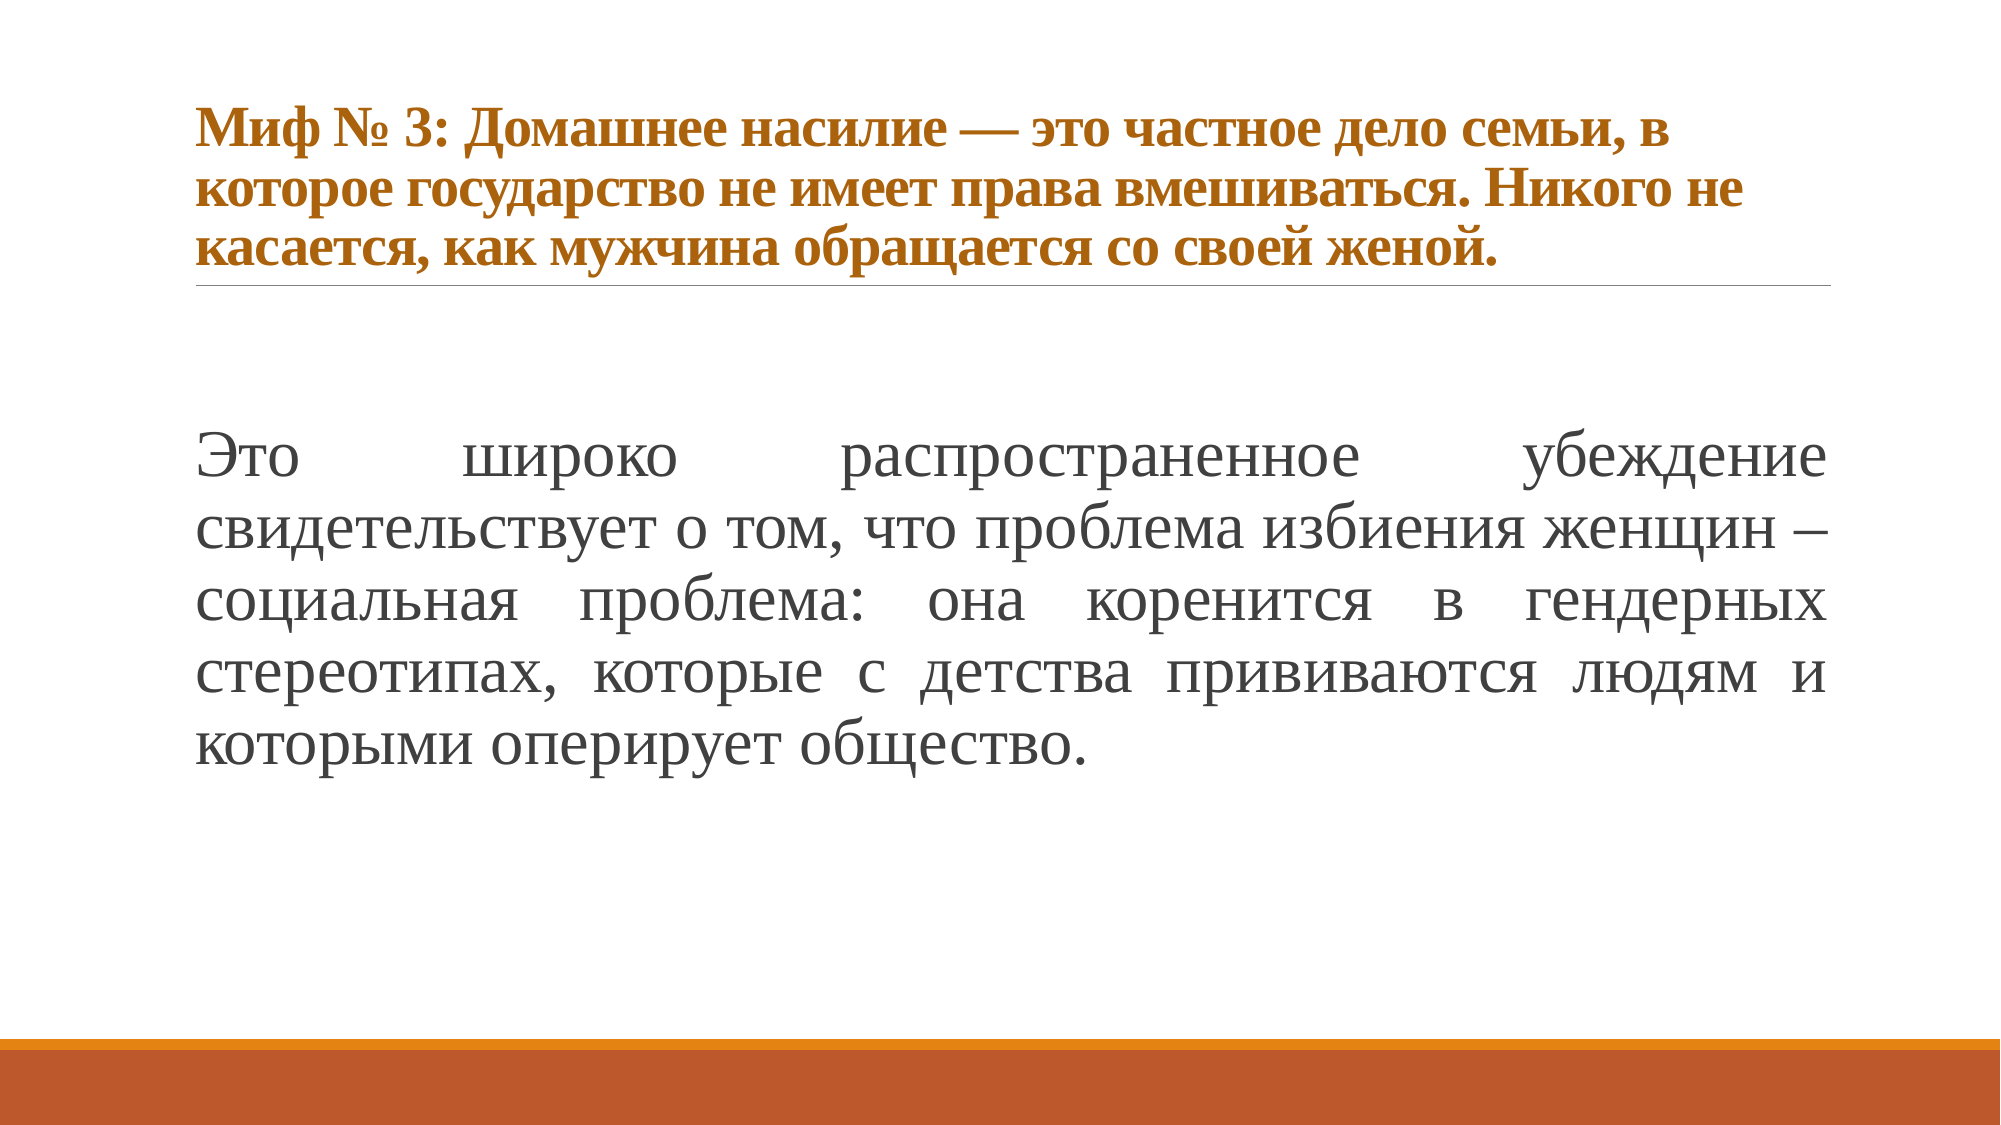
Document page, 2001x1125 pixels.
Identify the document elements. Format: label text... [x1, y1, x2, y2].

list Это широко распространенное убеждение свидетельствует о том, что проблема избиения женщин – социальная проблема: она коренится в гендерных стереотипах, которые с детства прививаются людям и которыми оперирует общество. [180, 302, 1830, 963]
title Миф № 3: Домашнее насилие — это частное дело семьи, в которое государство не имеет права вмешиваться. Никого не касается, как мужчина обращается со своей женой. [180, 47, 1830, 285]
